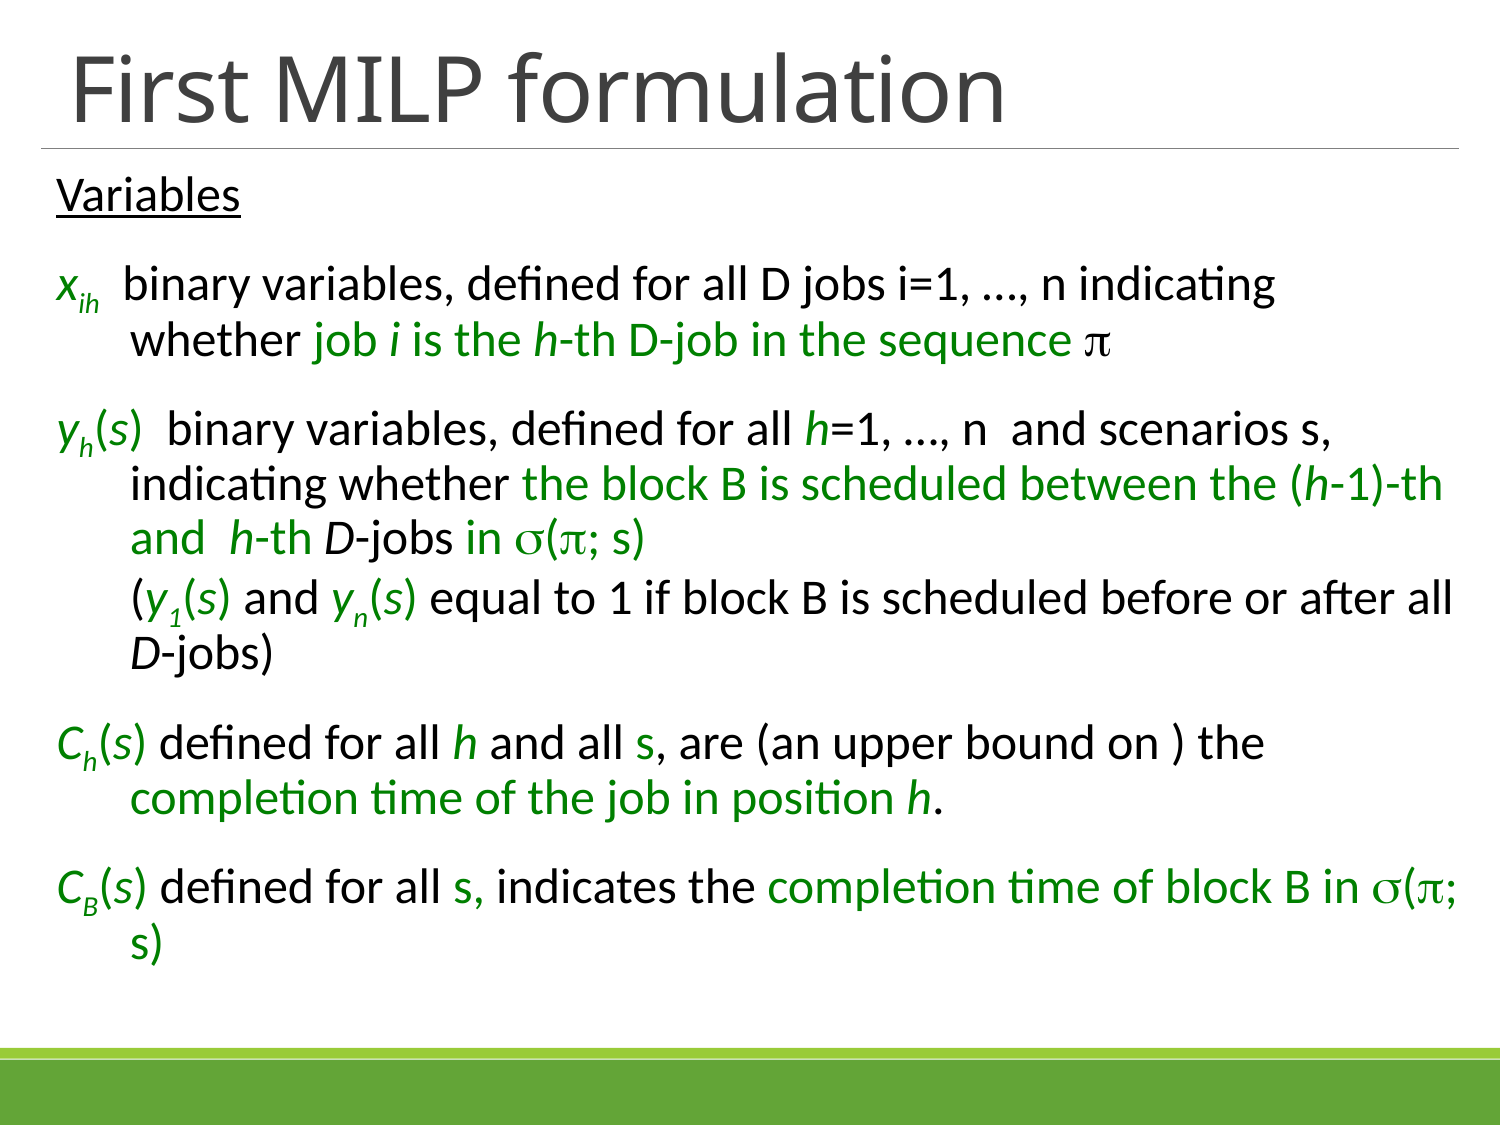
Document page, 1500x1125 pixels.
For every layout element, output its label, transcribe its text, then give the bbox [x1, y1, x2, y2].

title First MILP formulation [53, 7, 1459, 149]
list Variables xih binary variables, defined for all D jobs i=1, …, n indicating whether job i is the h-th D-job in the sequence  yh(s) binary variables, defined for all h=1, …, n and scenarios s, indicating whether the block B is scheduled between the (h-1)-th and h-th D-jobs in (; s) (y1(s) and yn(s) equal to 1 if block B is scheduled before or after all D-jobs) Ch(s) defined for all h and all s, are (an upper bound on ) the completion time of the job in position h. CB(s) defined for all s, indicates the completion time of block B in (; s) [41, 160, 1459, 963]
